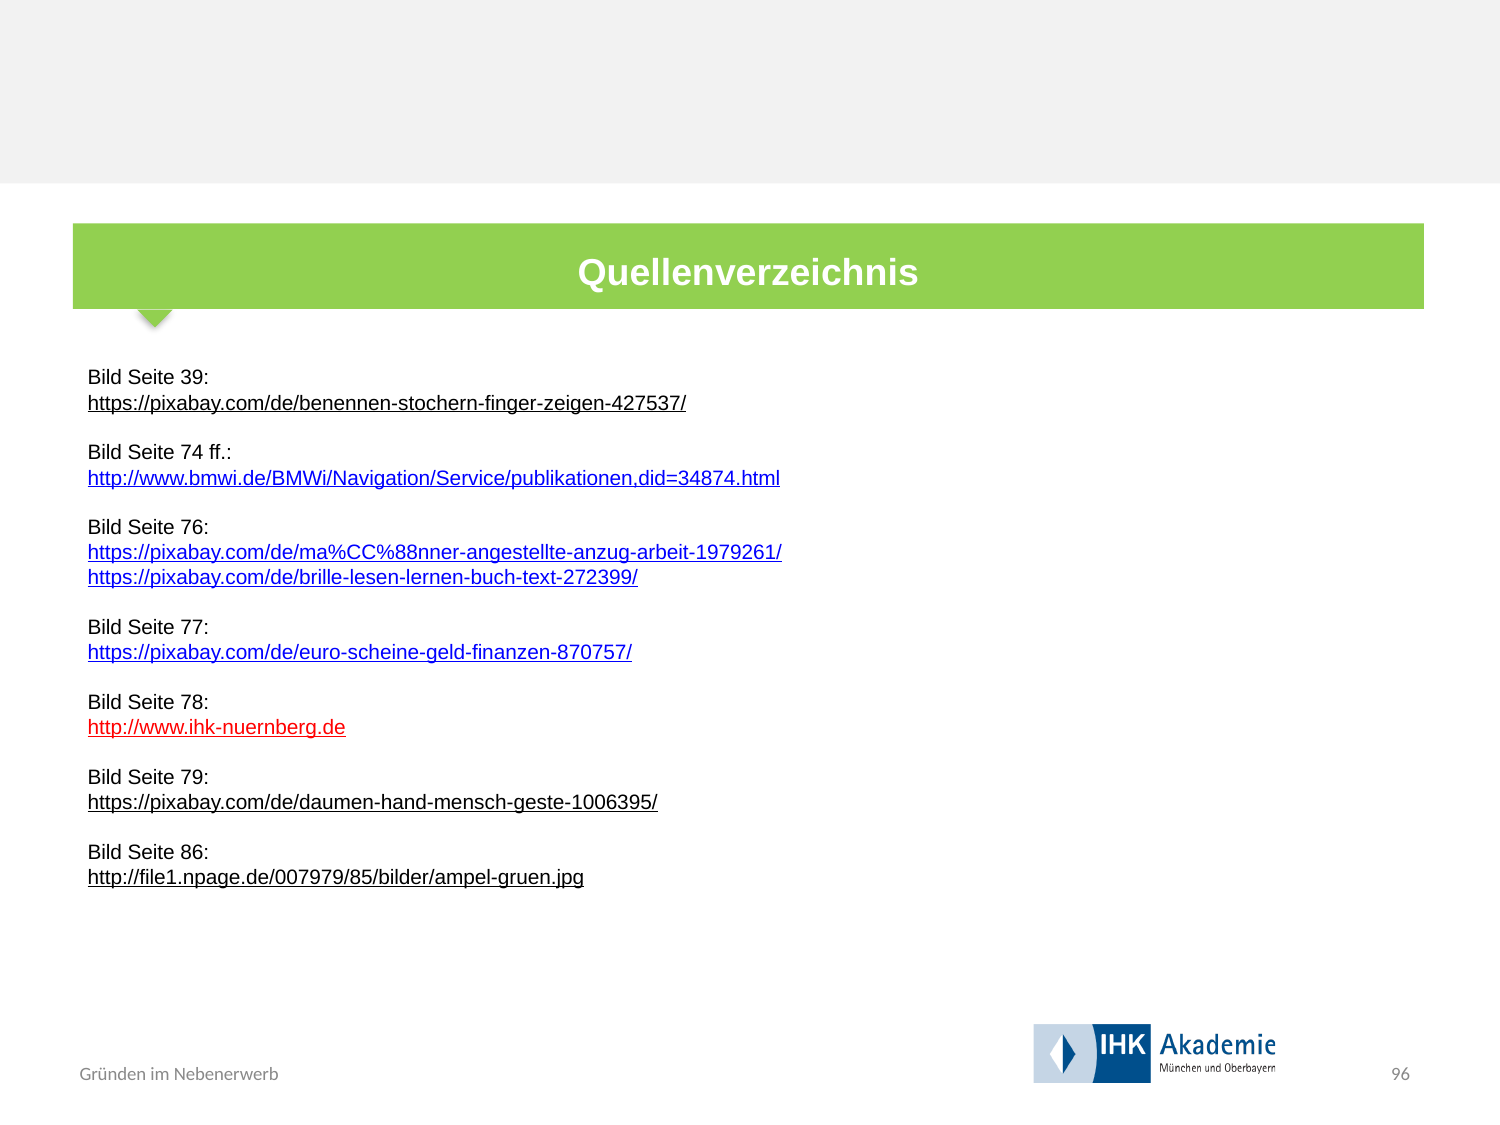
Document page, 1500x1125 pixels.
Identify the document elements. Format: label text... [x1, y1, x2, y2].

text_box Bild Seite 39: https://pixabay.com/de/benennen-stochern-finger-zeigen-427537/ Bild Seite 74 ff.: http://www.bmwi.de/BMWi/Navigation/Service/publikationen,did=34874.html Bild Seite 76: https://pixabay.com/de/ma%CC%88nner-angestellte-anzug-arbeit-1979261/ https://pixabay.com/de/brille-lesen-lernen-buch-text-272399/ Bild Seite 77: https://pixabay.com/de/euro-scheine-geld-finanzen-870757/ Bild Seite 78: http://www.ihk-nuernberg.de Bild Seite 79: https://pixabay.com/de/daumen-hand-mensch-geste-1006395/ Bild Seite 86: http://file1.npage.de/007979/85/bilder/ampel-gruen.jpg [72, 311, 1421, 971]
footer Gründen im Nebenerwerb [64, 1053, 976, 1096]
slide_number 96 [1305, 1042, 1425, 1103]
list Quellenverzeichnis [72, 223, 1424, 309]
